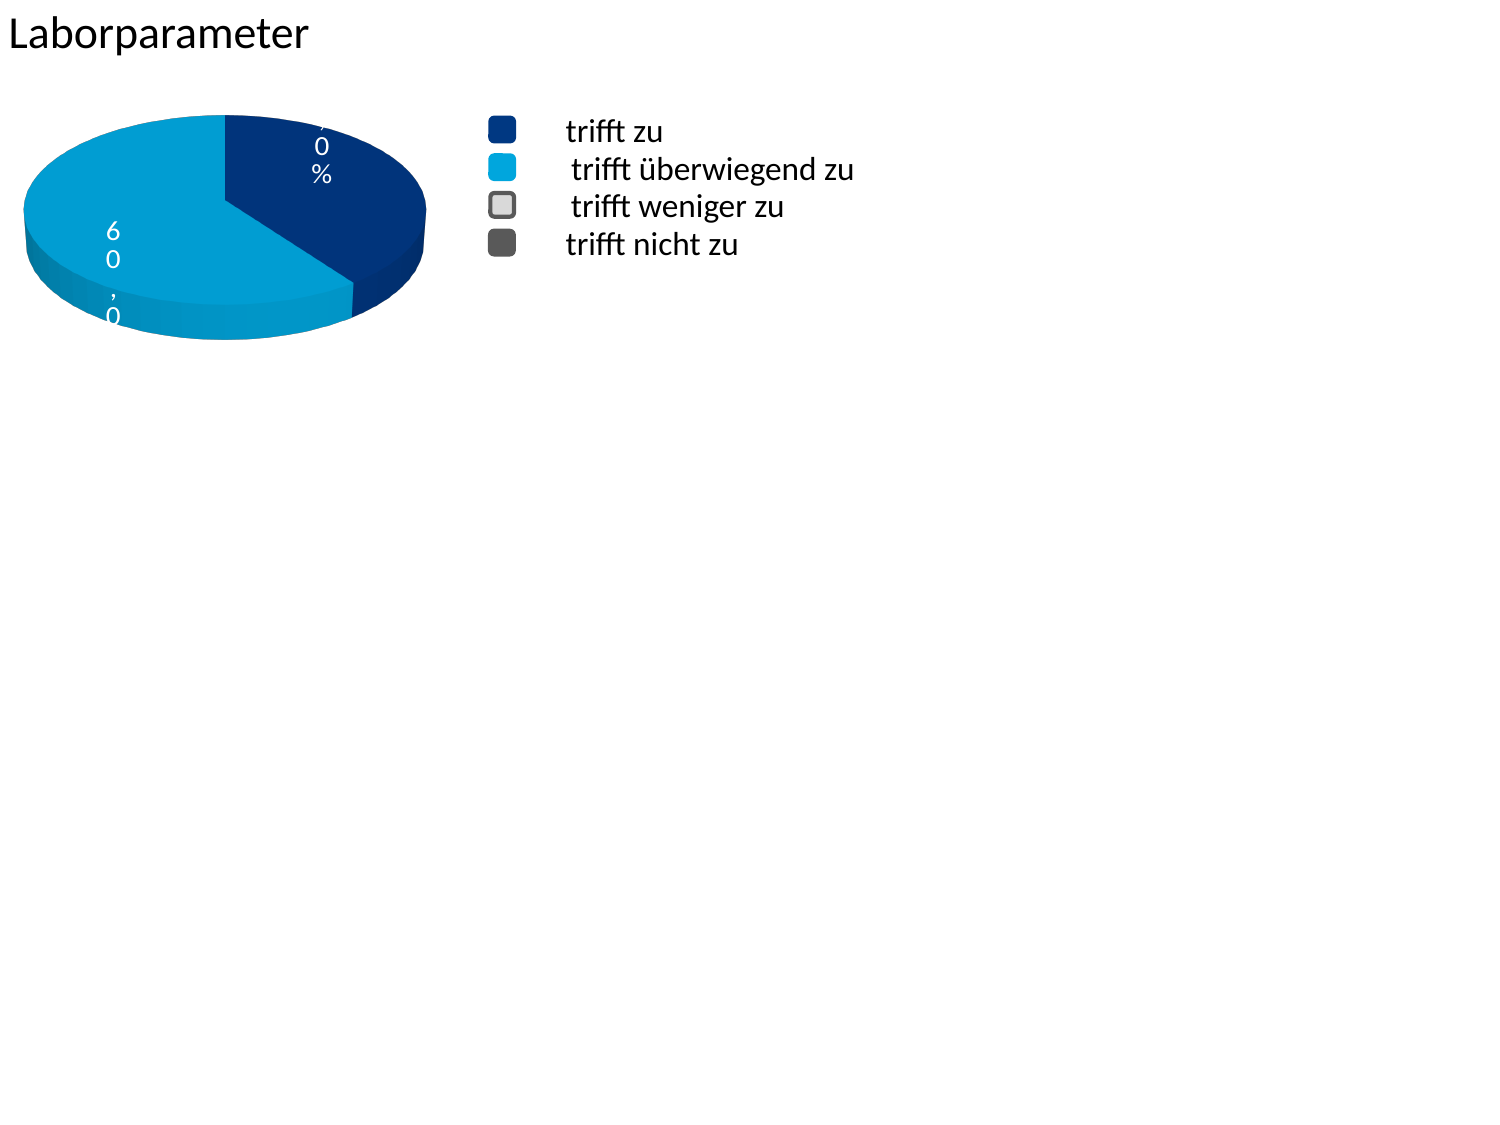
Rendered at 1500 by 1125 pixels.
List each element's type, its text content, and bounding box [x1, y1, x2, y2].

text_box Laborparameter [0, 0, 586, 66]
chart [0, 30, 455, 410]
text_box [489, 101, 878, 271]
